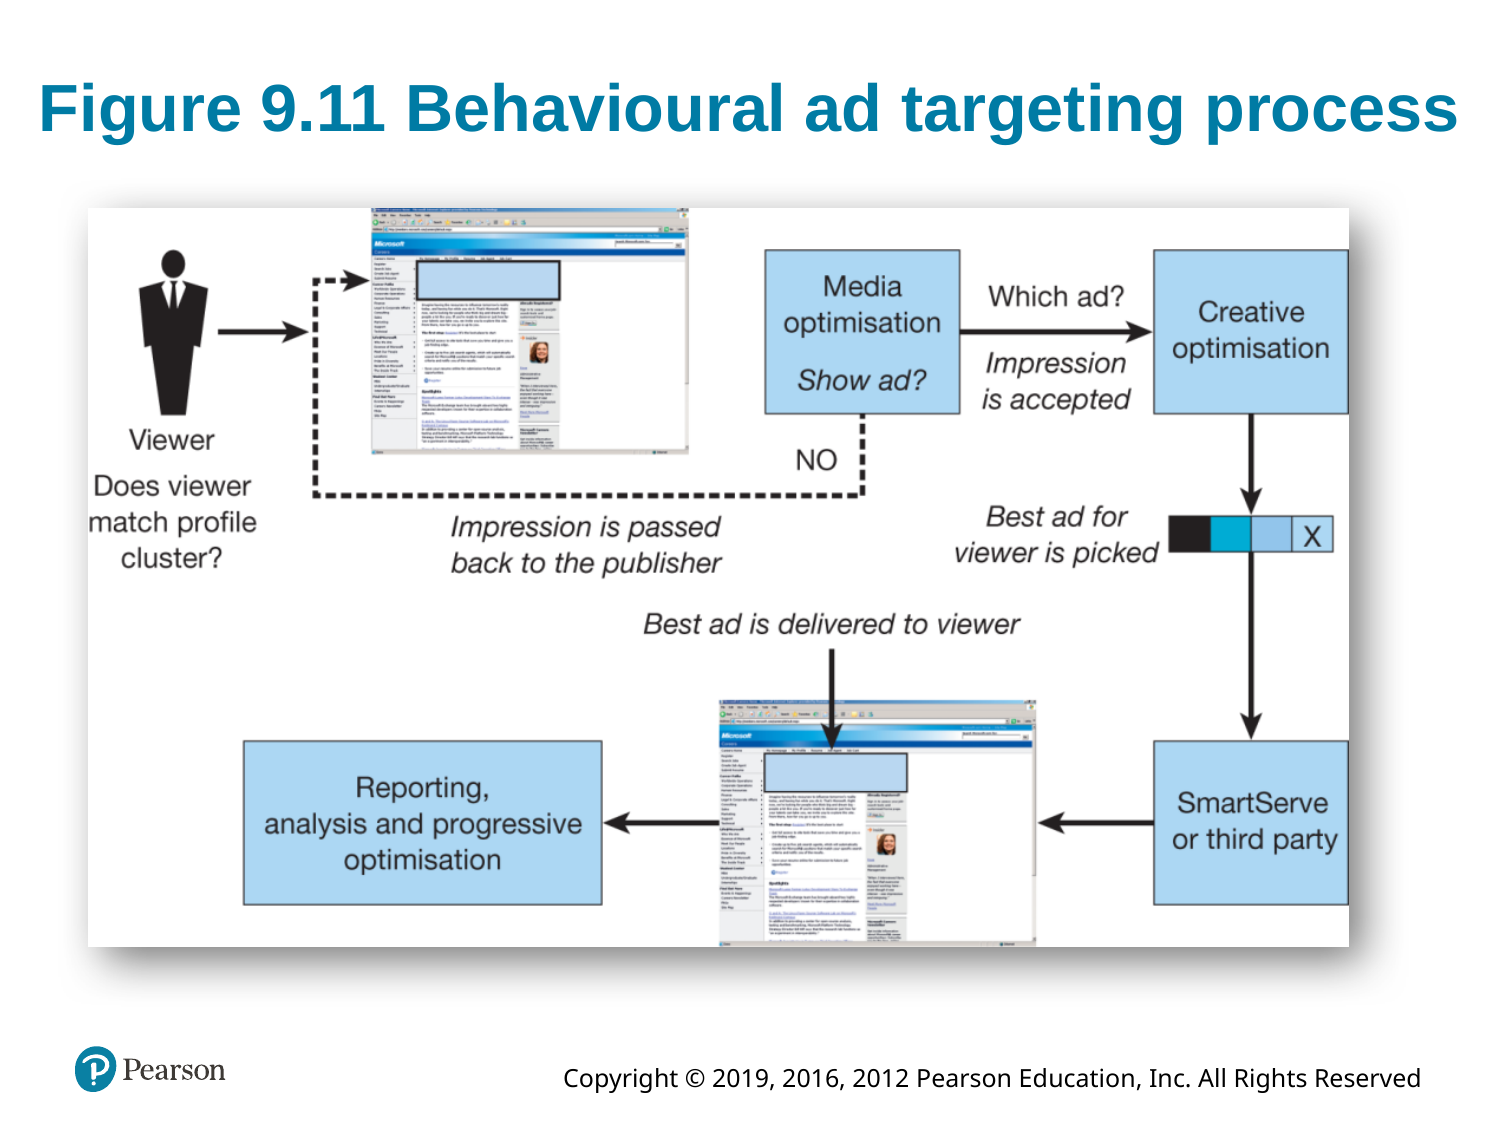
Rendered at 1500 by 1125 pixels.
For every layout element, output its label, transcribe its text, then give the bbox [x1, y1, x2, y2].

title Figure 9.11 Behavioural ad targeting process [22, 46, 1478, 163]
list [88, 207, 1349, 947]
